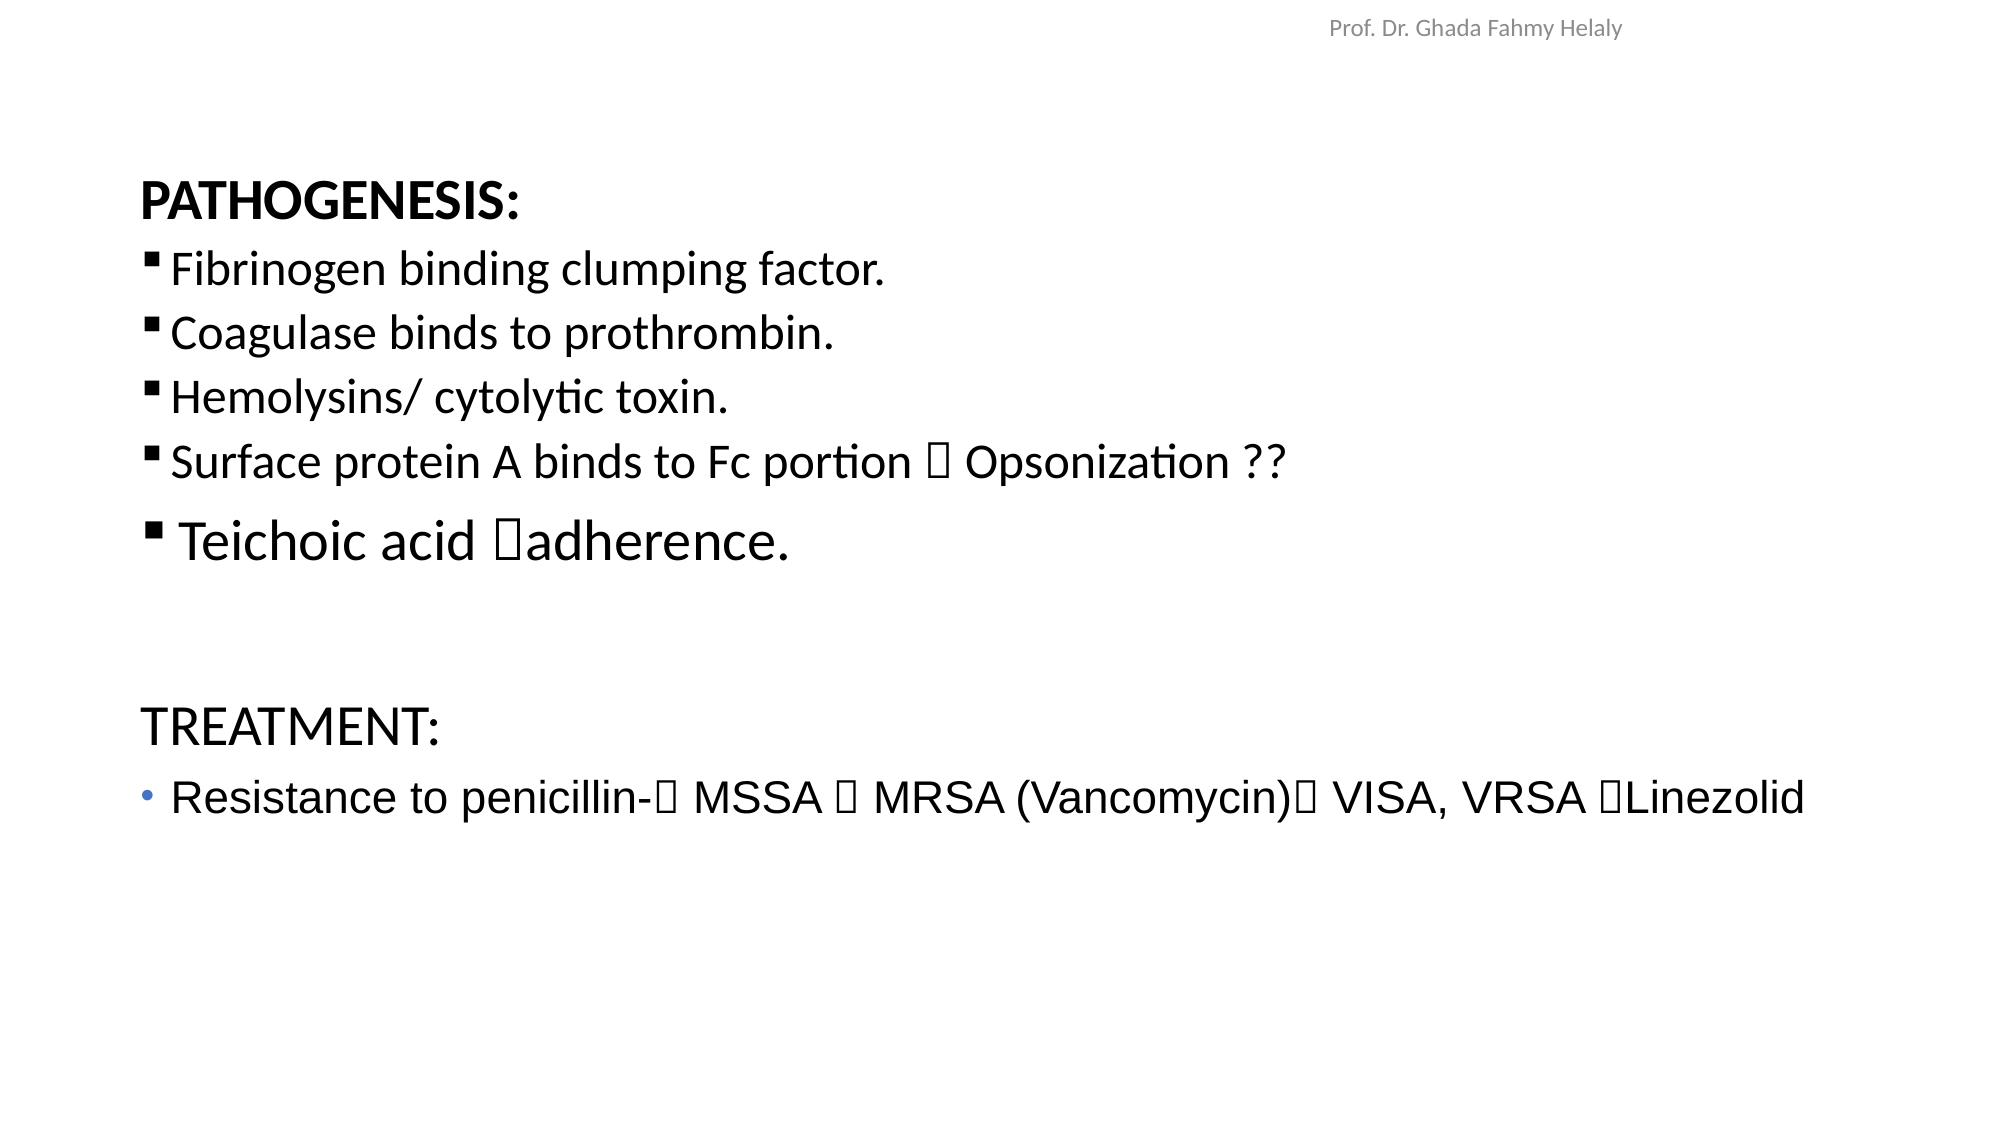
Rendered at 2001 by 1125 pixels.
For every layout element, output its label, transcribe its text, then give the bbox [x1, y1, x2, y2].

footer Prof. Dr. Ghada Fahmy Helaly [1138, 0, 1814, 54]
list Pathogenesis: Fibrinogen binding clumping factor. Coagulase binds to prothrombin. Hemolysins/ cytolytic toxin. Surface protein A binds to Fc portion  Opsonization ?? Teichoic acid adherence. [125, 161, 1727, 624]
text_box Treatment: Resistance to penicillin- MSSA  MRSA (Vancomycin) VISA, VRSA Linezolid [125, 626, 1901, 939]
